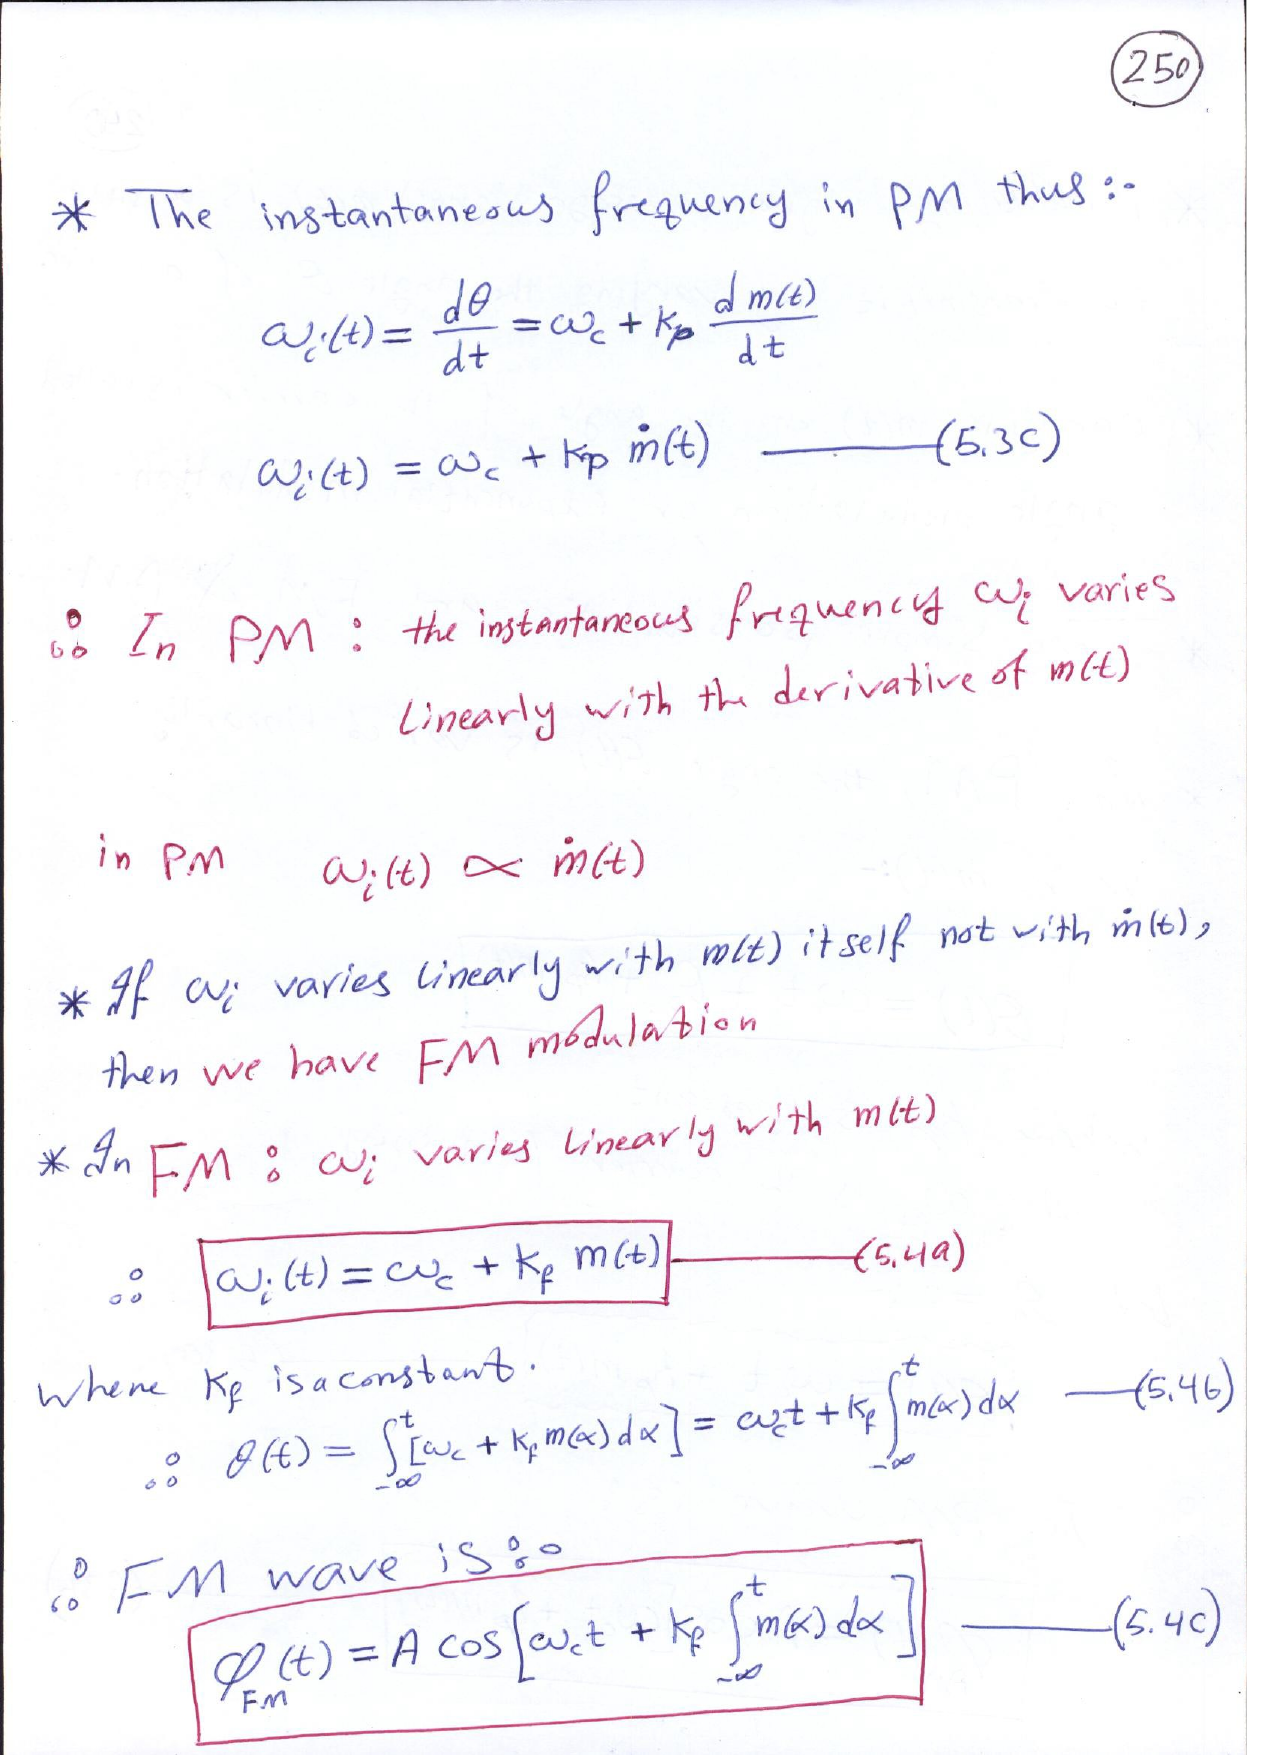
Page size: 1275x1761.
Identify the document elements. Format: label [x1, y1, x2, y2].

text_box [0, 0, 1247, 1755]
